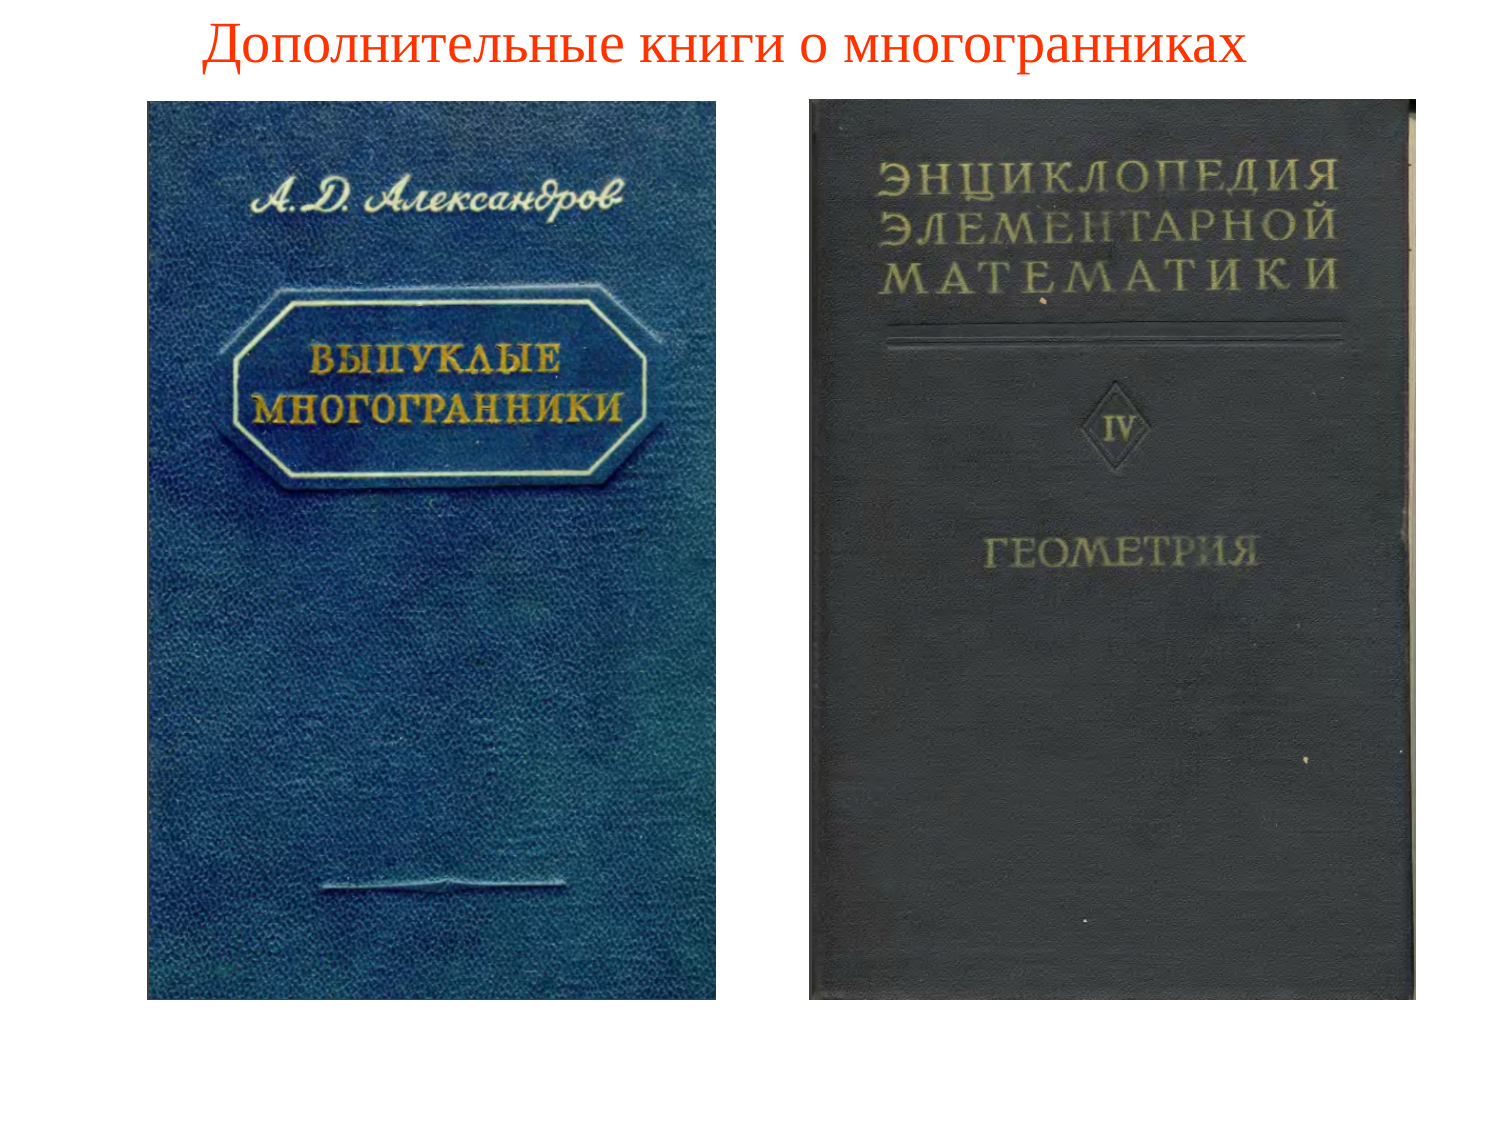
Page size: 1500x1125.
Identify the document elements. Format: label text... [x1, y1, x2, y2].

picture [808, 99, 1416, 1000]
title Дополнительные книги о многогранниках [87, 0, 1363, 79]
picture [147, 101, 716, 1000]
